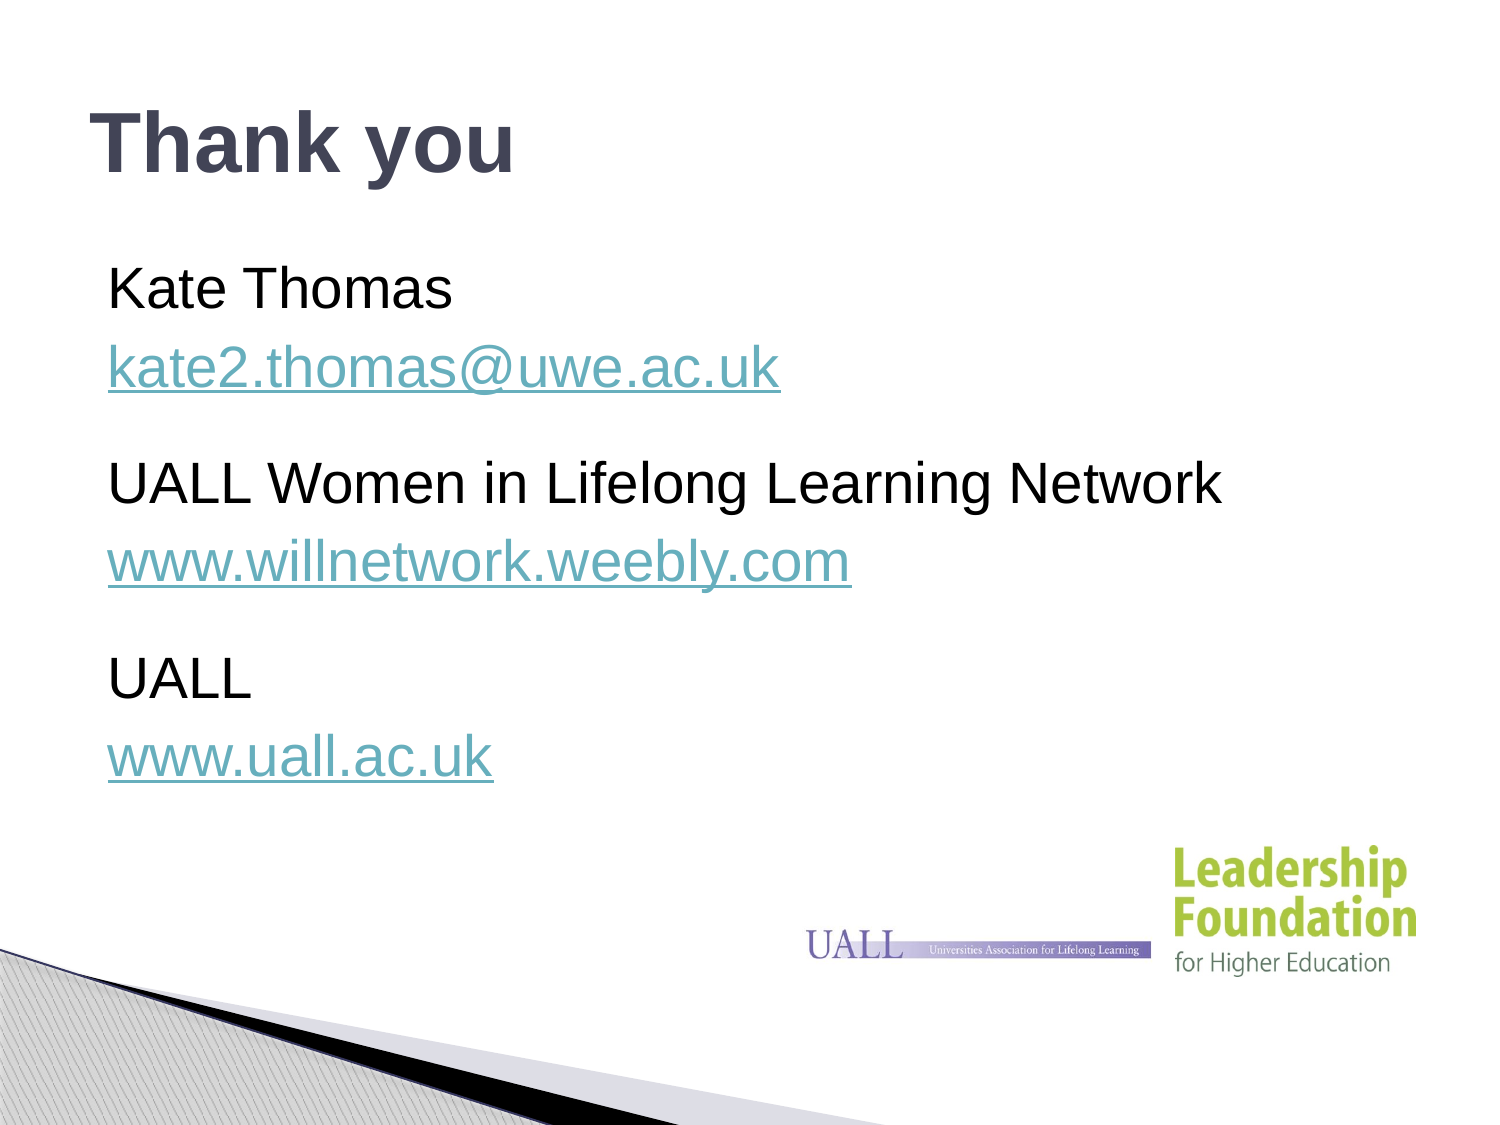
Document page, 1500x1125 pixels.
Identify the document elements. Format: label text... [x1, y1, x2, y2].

title Thank you [75, 45, 1425, 233]
picture [1174, 845, 1416, 977]
list Kate Thomas kate2.thomas@uwe.ac.uk UALL Women in Lifelong Learning Network www.willnetwork.weebly.com UALL www.uall.ac.uk [75, 243, 1425, 986]
picture [796, 916, 1159, 972]
